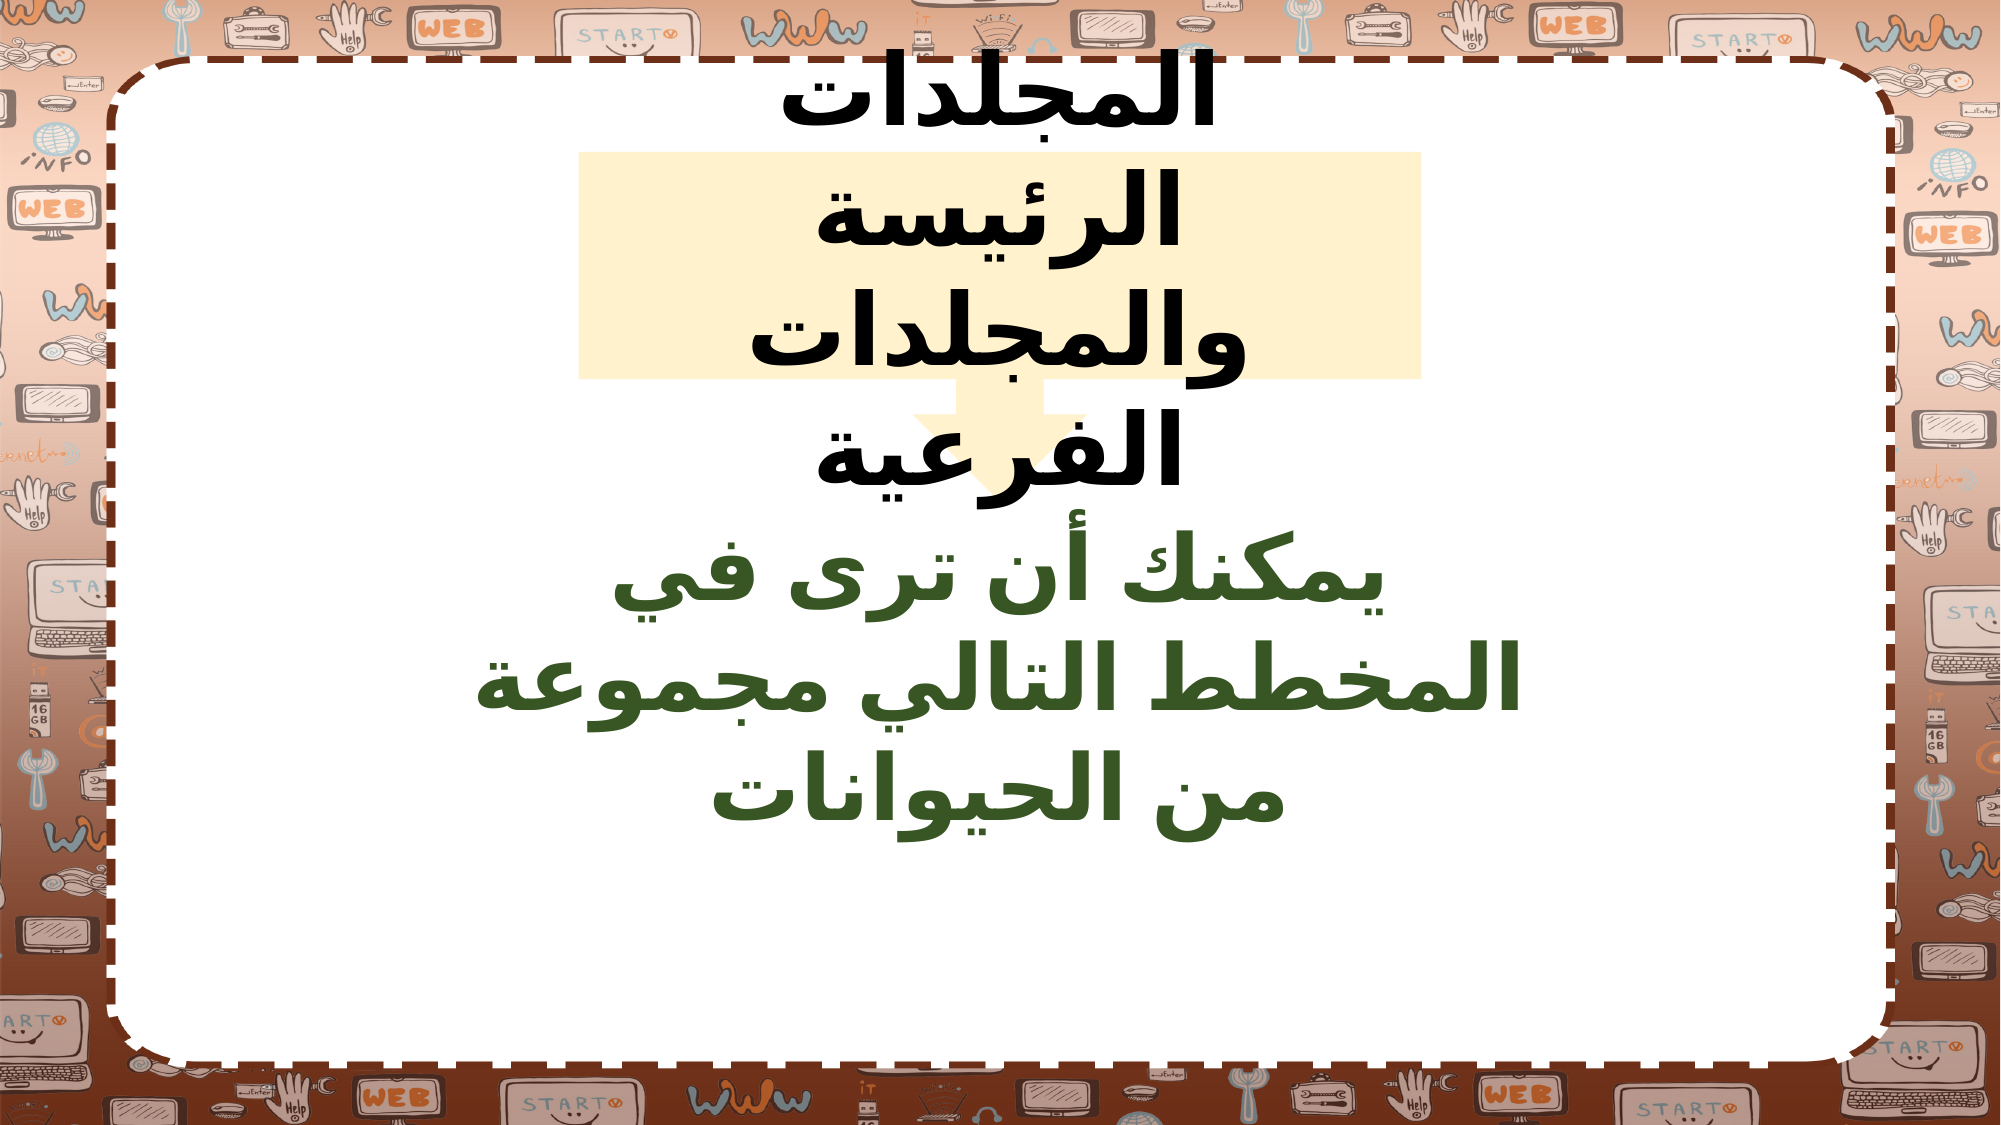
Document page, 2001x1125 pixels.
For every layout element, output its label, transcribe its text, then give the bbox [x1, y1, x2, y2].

text_box يمكنك أن ترى في المخطط التالي مجموعة من الحيوانات [428, 501, 1572, 847]
picture [0, 0, 2001, 1125]
text_box المجلدات الرئيسة والمجلدات الفرعية [577, 150, 1423, 501]
